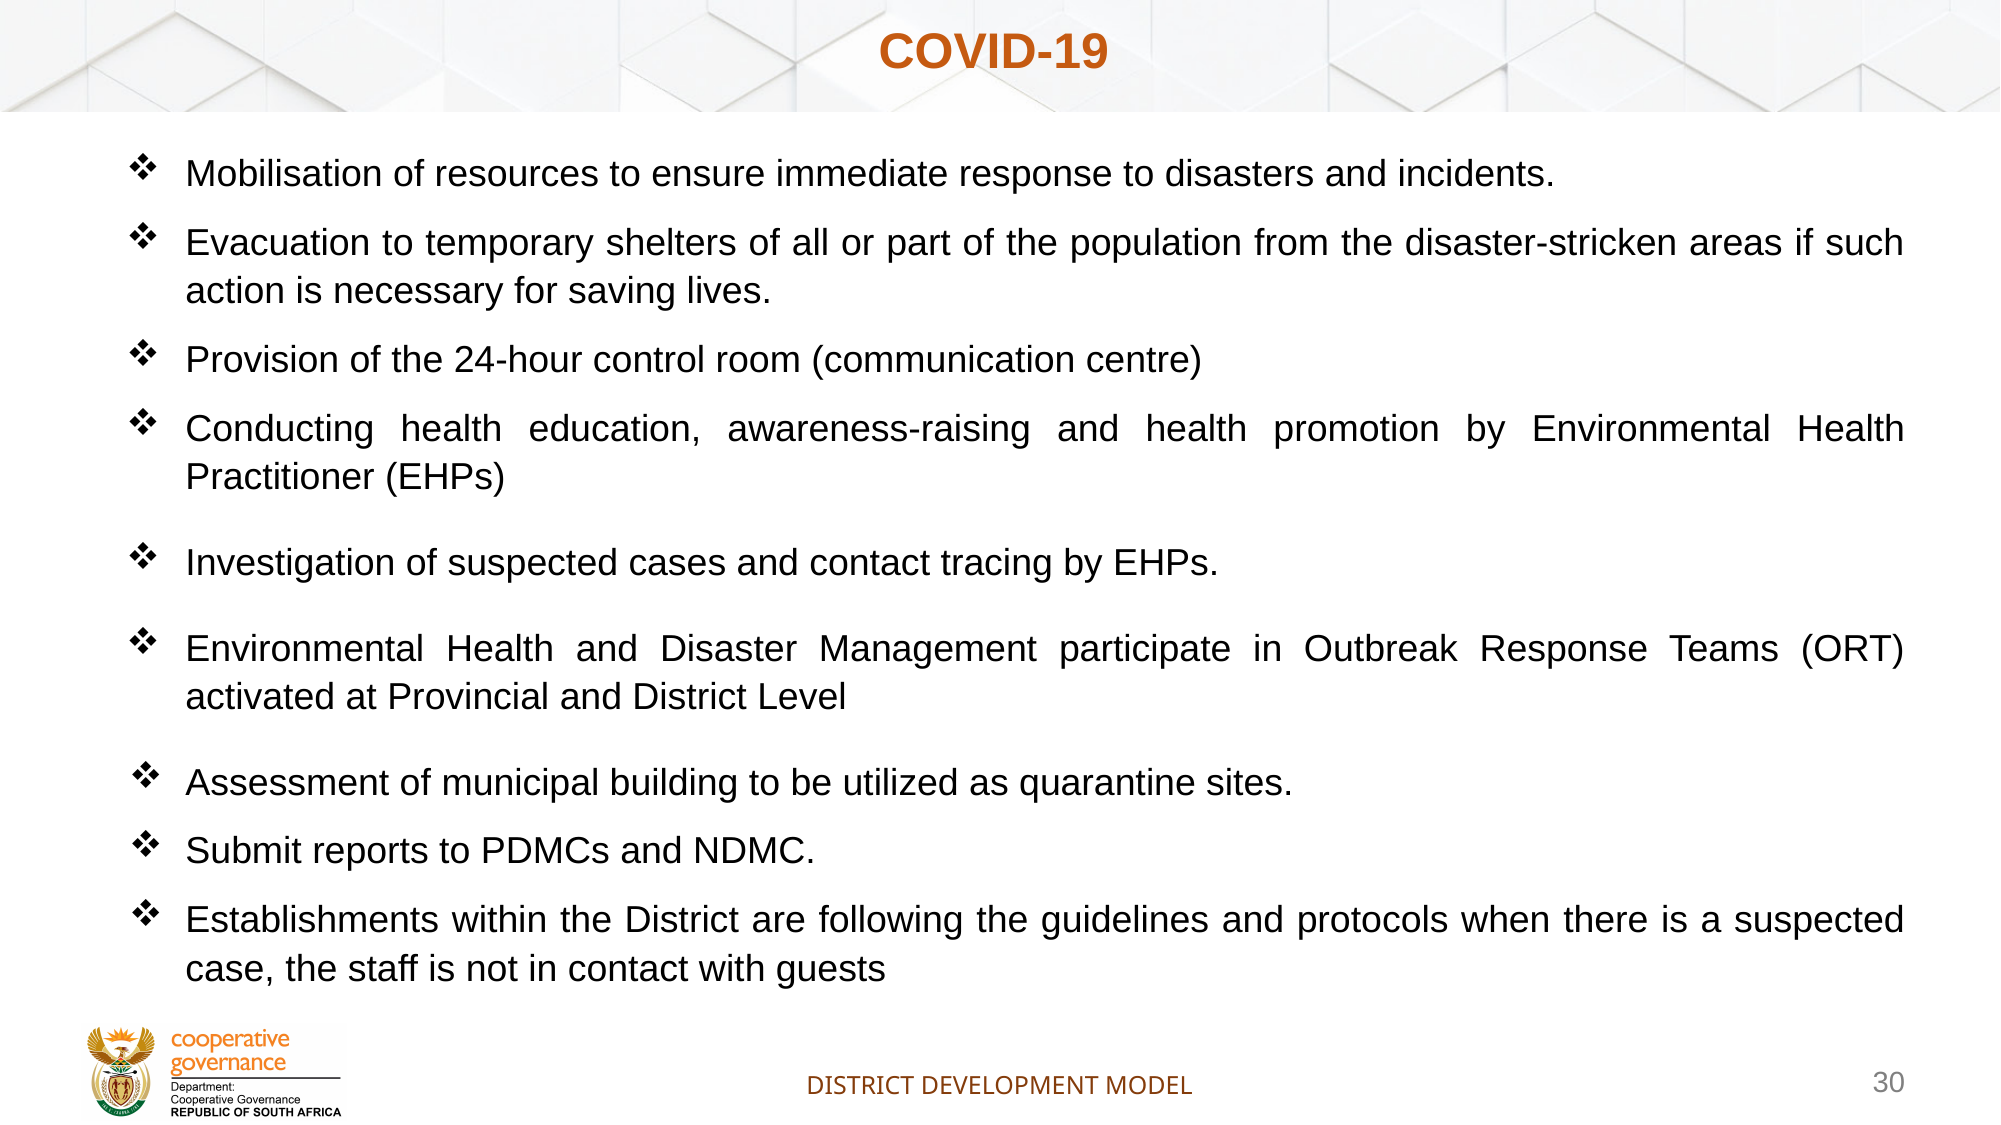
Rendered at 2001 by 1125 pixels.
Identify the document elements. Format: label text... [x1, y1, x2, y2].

list Mobilisation of resources to ensure immediate response to disasters and incidents. Evacuation to temporary shelters of all or part of the population from the disaster-stricken areas if such action is necessary for saving lives. Provision of the 24-hour control room (communication centre) Conducting health education, awareness-raising and health promotion by Environmental Health Practitioner (EHPs) Investigation of suspected cases and contact tracing by EHPs. Environmental Health and Disaster Management participate in Outbreak Response Teams (ORT) activated at Provincial and District Level Assessment of municipal building to be utilized as quarantine sites. Submit reports to PDMCs and NDMC. Establishments within the District are following the guidelines and protocols when there is a suspected case, the staff is not in contact with guests [23, 138, 1920, 1013]
picture [0, 0, 2000, 112]
picture [81, 1023, 347, 1121]
title COVID-19 [81, 17, 1920, 112]
